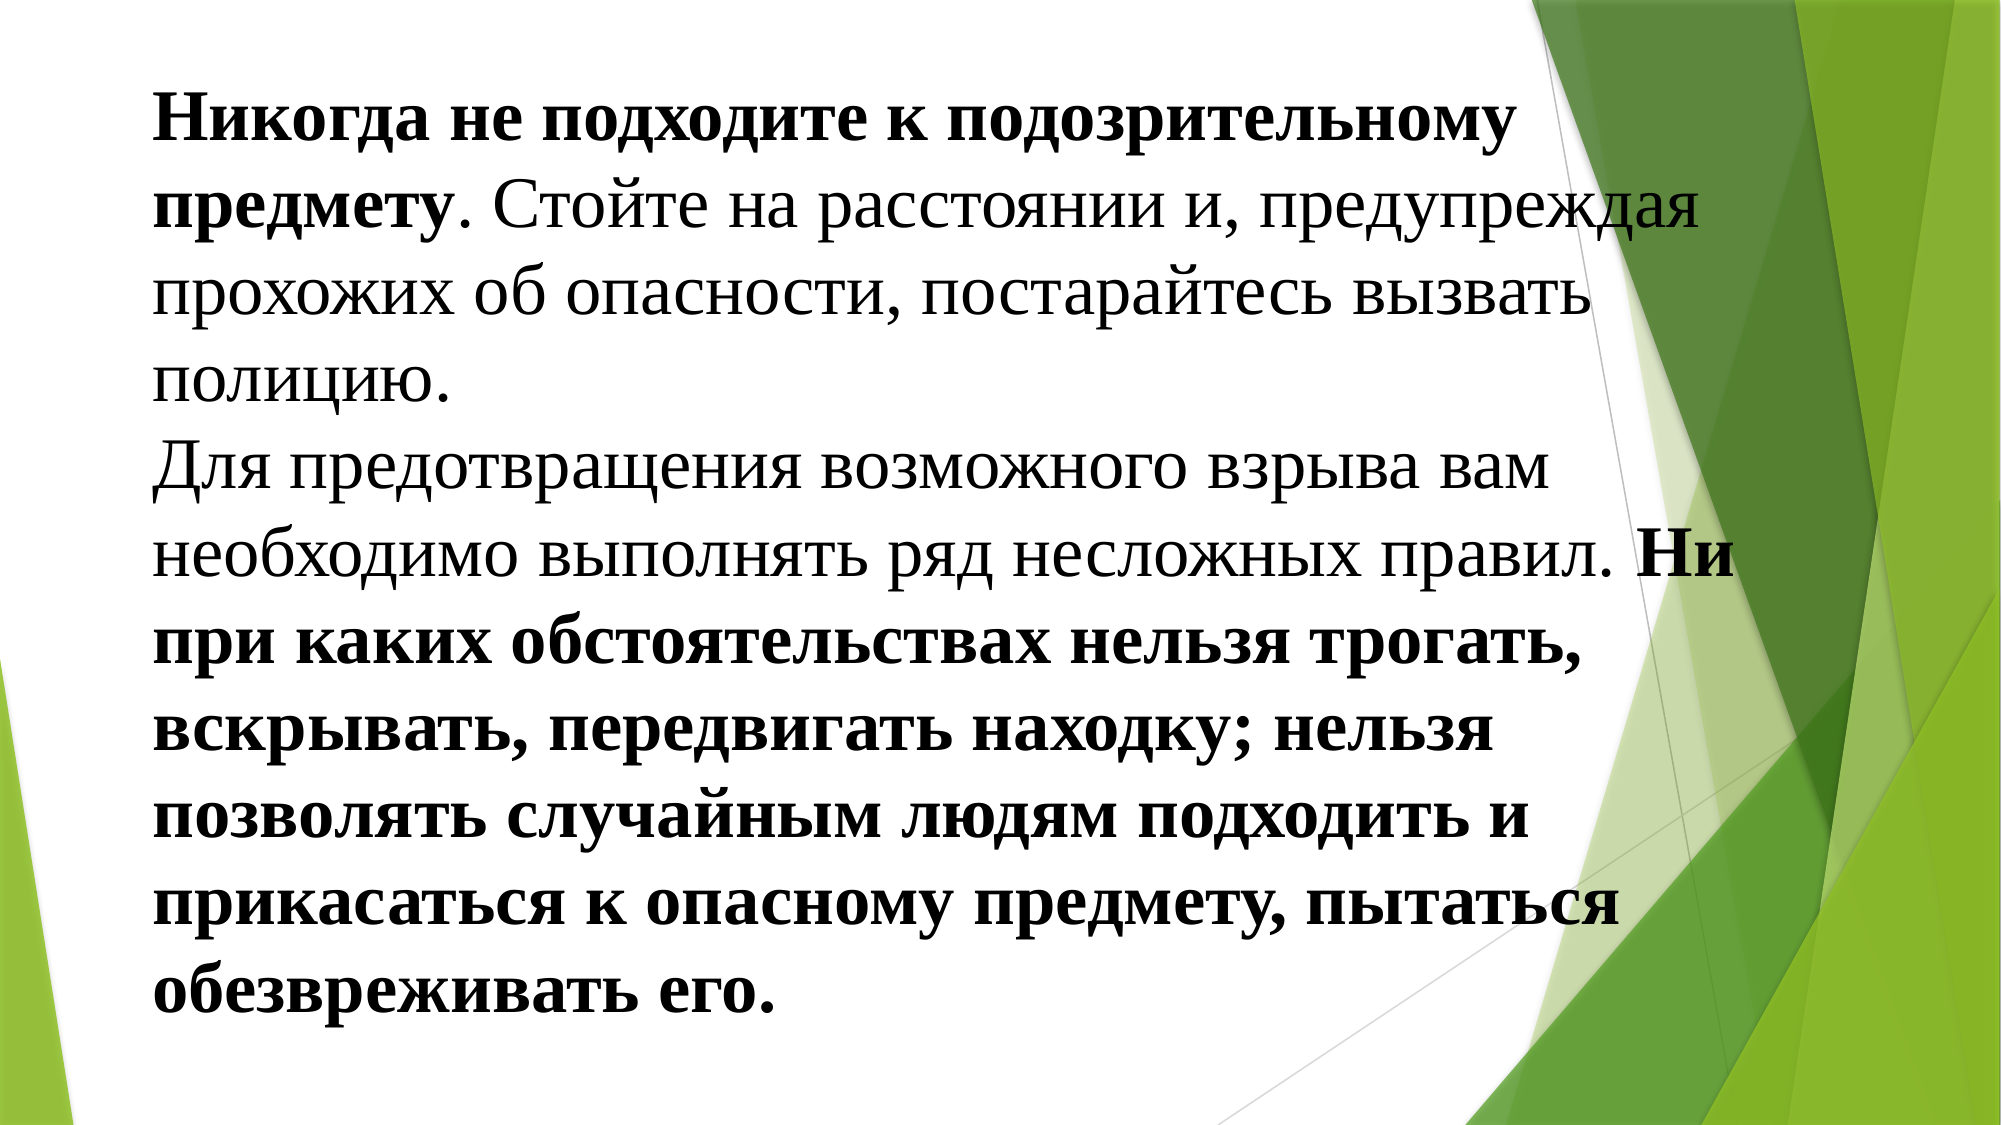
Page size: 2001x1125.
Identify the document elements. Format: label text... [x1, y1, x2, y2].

title Никогда не подходите к подозрительному предмету. Стойте на расстоянии и, предупреждая прохожих об опасности, постарайтесь вызвать полицию. Для предотвращения возможного взрыва вам необходимо выполнять ряд несложных правил. Ни при каких обстоятельствах нельзя трогать, вскрывать, передвигать находку; нельзя позволять случайным людям подходить и прикасаться к опасному предмету, пытаться обезвреживать его. [137, 59, 1863, 1125]
